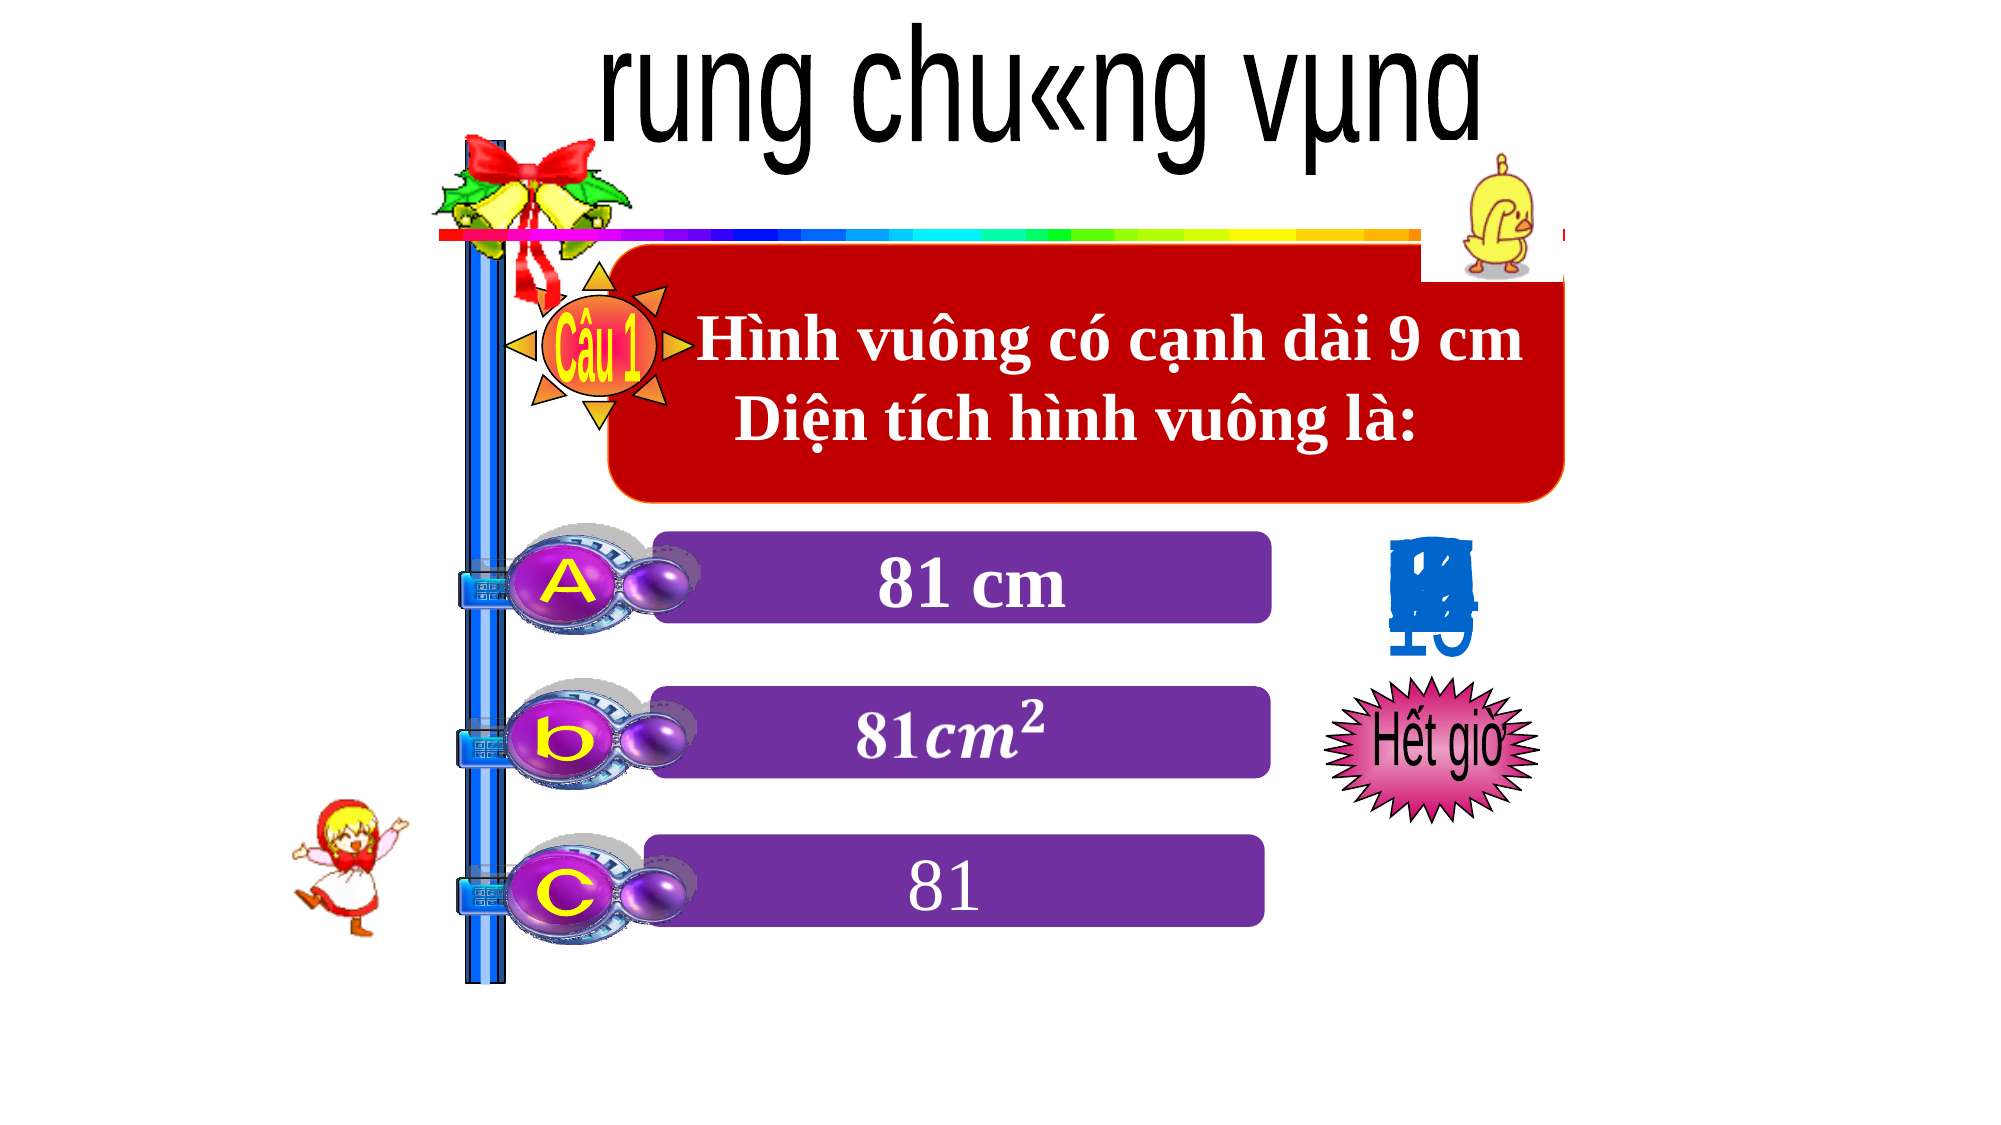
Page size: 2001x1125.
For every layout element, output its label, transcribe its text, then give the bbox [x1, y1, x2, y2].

picture [455, 845, 688, 945]
text_box [693, 686, 1271, 779]
picture [914, 140, 1565, 282]
text_box [532, 375, 567, 405]
text_box [662, 331, 695, 361]
text_box [542, 308, 657, 397]
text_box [465, 778, 506, 871]
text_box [1323, 677, 1541, 823]
text_box Hình vuông có cạnh dài 9 cm Diện tích hình vuông là: [608, 250, 1565, 503]
text_box 81 [697, 834, 1265, 927]
text_box 81 cm [693, 531, 1272, 624]
picture [430, 112, 888, 319]
text_box [510, 331, 536, 361]
text_box [638, 286, 667, 317]
picture [455, 690, 688, 790]
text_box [465, 328, 506, 565]
picture [457, 535, 690, 635]
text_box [465, 925, 506, 985]
picture [290, 798, 412, 940]
text_box [582, 401, 616, 430]
text_box [632, 375, 667, 405]
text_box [465, 619, 506, 724]
